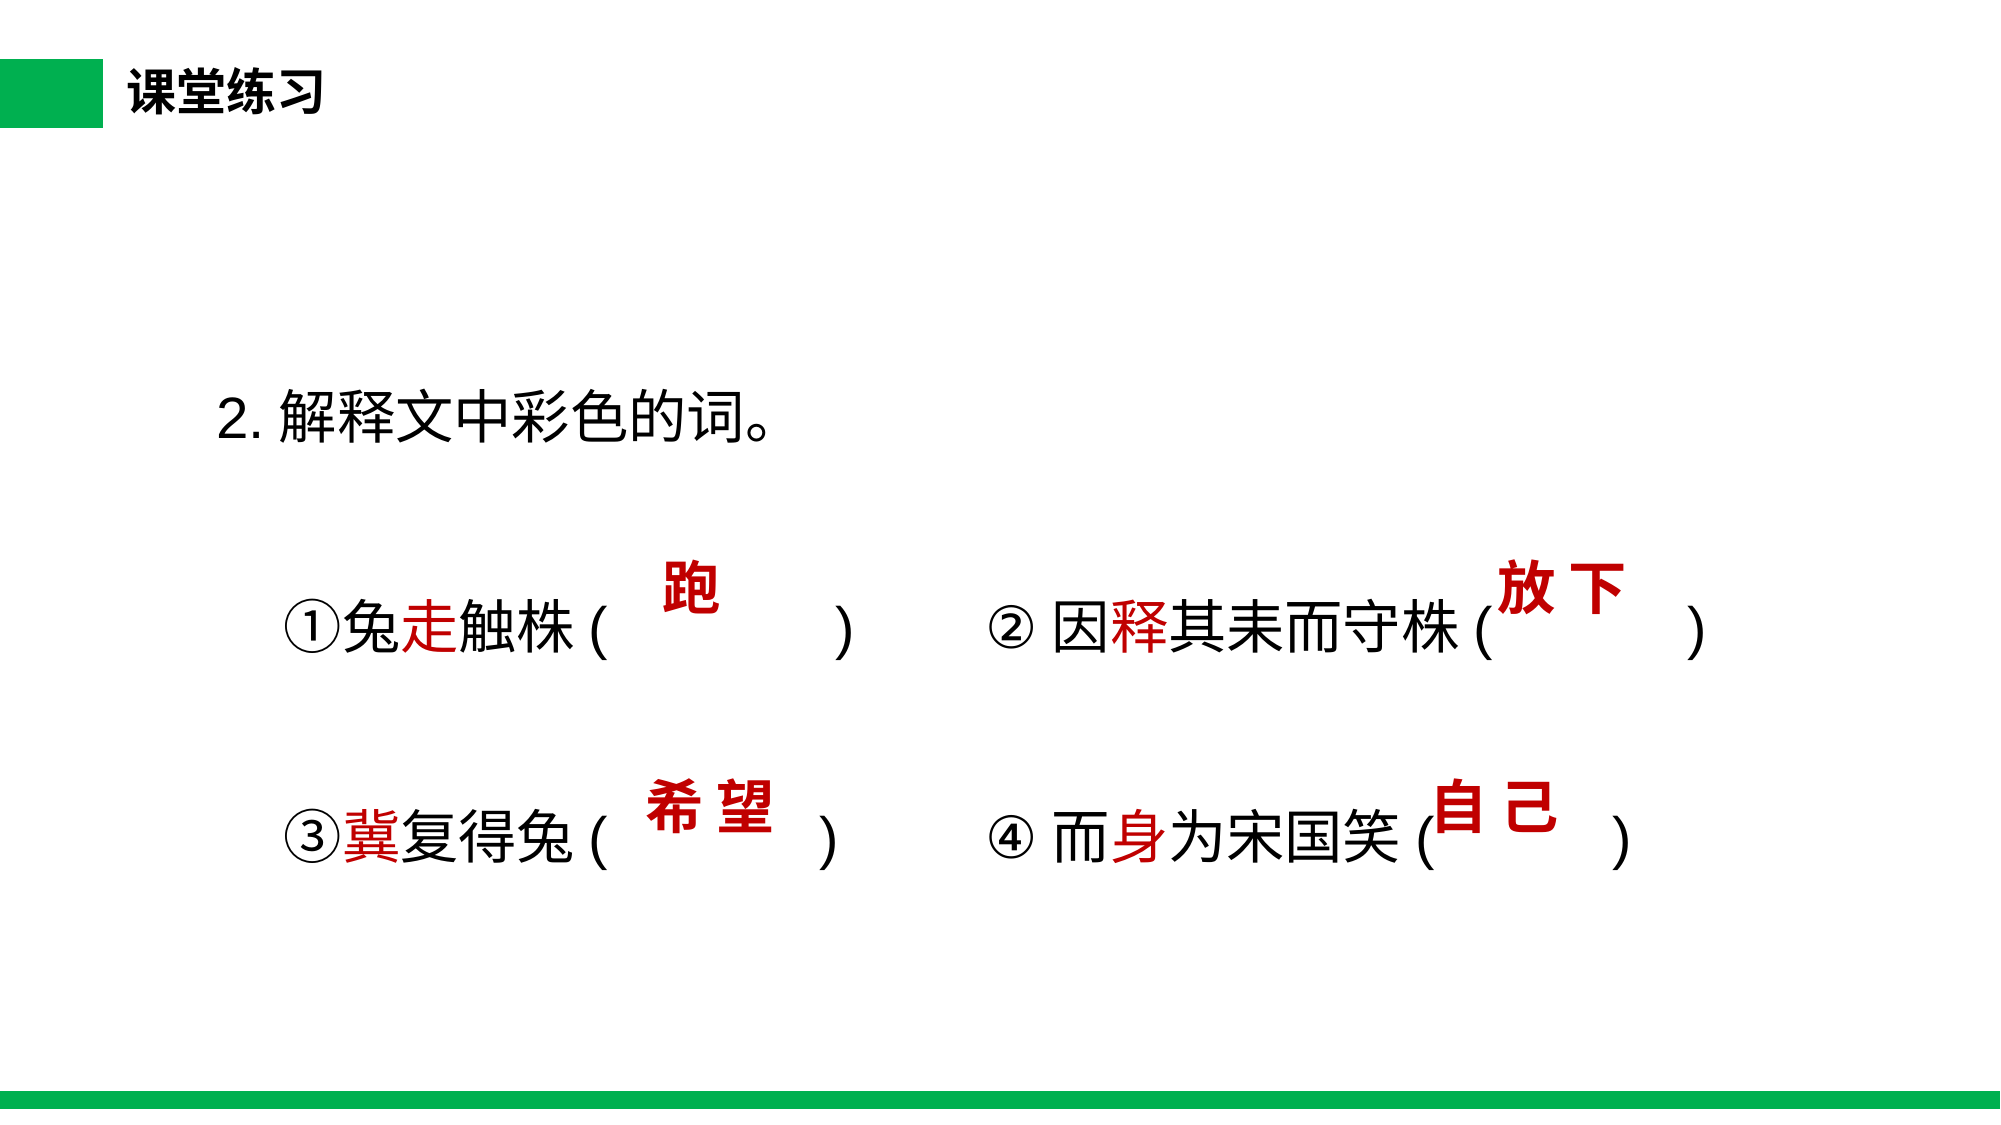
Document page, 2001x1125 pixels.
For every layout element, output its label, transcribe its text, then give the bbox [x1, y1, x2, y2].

text_box 2.解释文中彩色的词。 ①兔走触株( ) ②因释其耒而守株( ) ③冀复得兔( ) ④而身为宋国笑( ) [152, 232, 1728, 878]
text_box 课堂练习 [112, 52, 342, 128]
text_box 希望 [631, 763, 790, 848]
text_box 自己 [1414, 763, 1574, 848]
text_box 放下 [1482, 543, 1642, 629]
text_box 跑 [647, 543, 736, 629]
